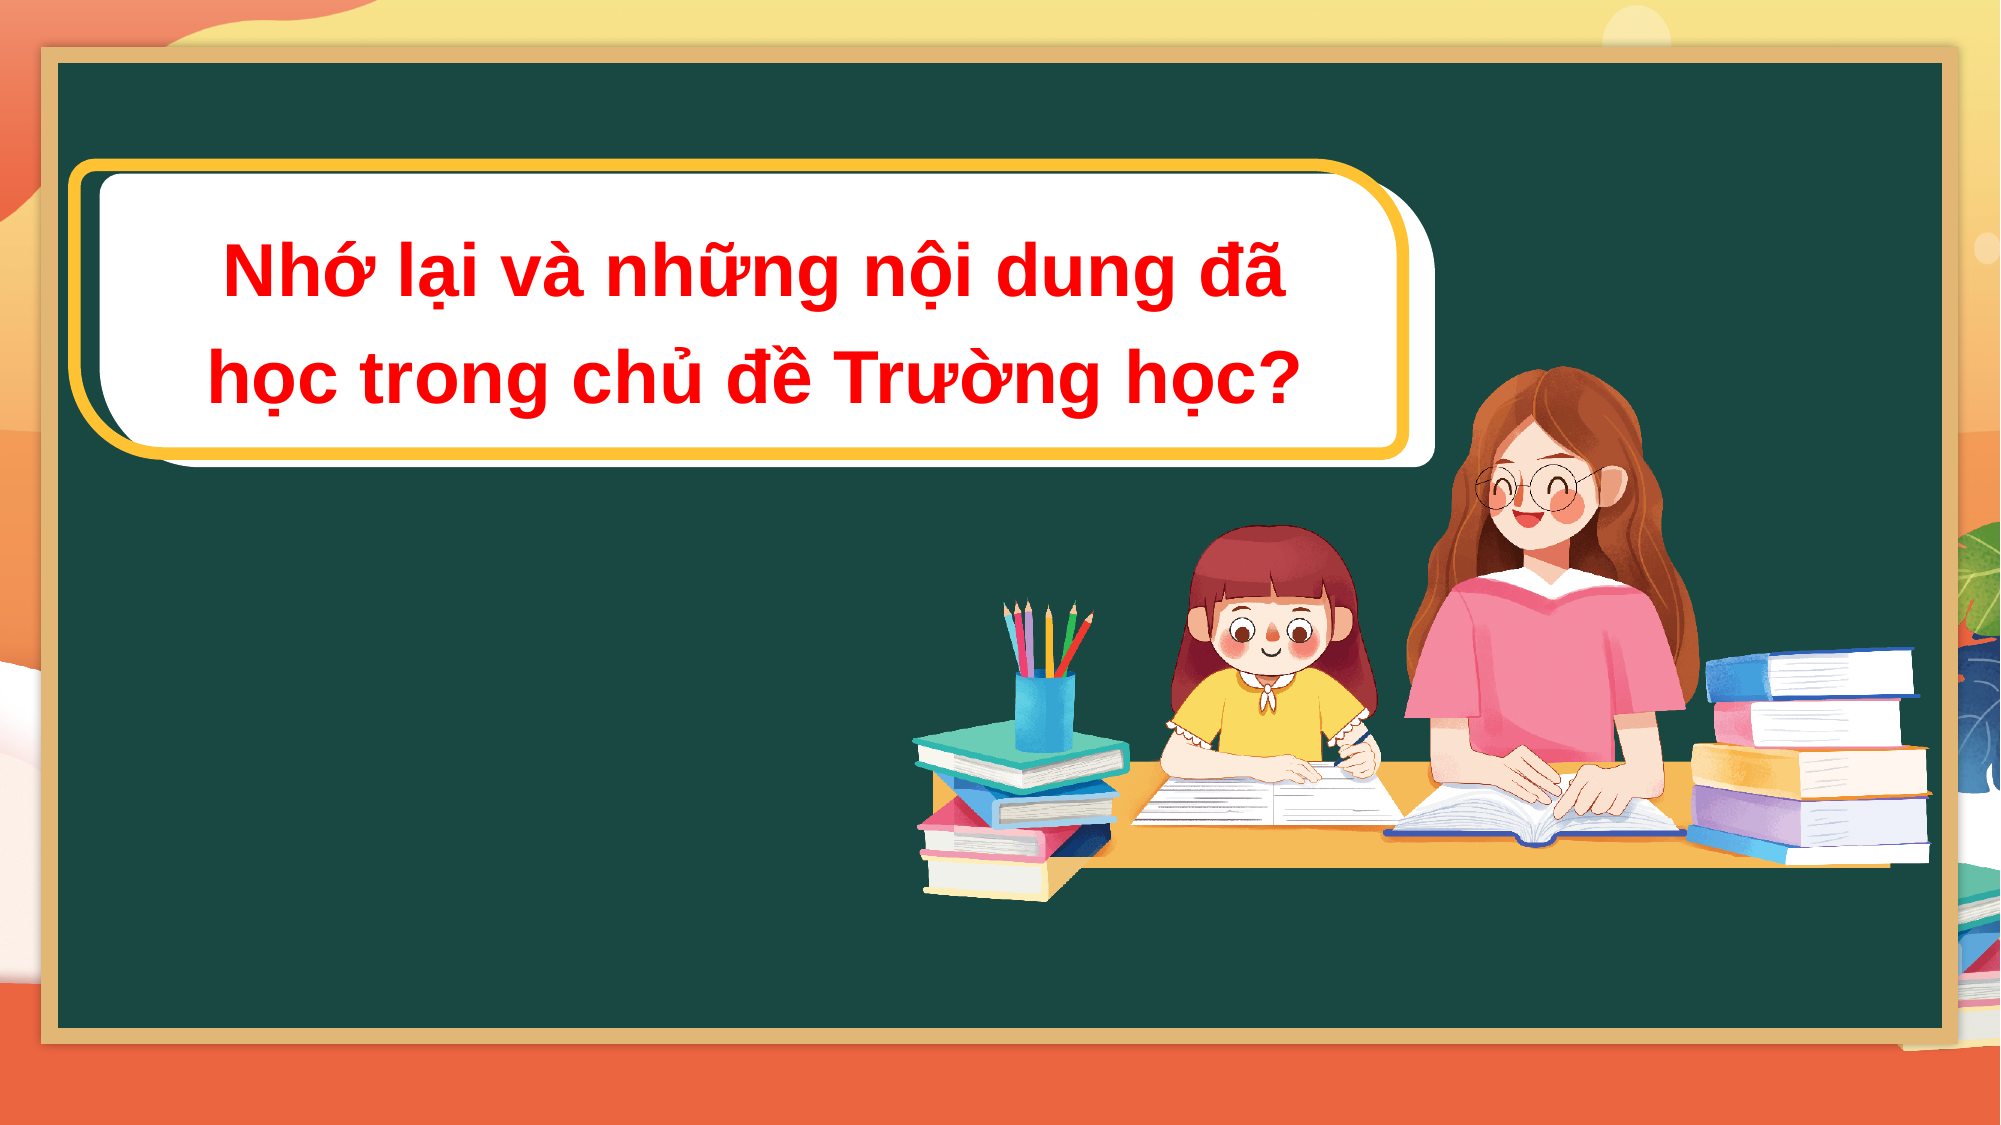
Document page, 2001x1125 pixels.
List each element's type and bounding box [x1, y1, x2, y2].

picture [0, 0, 2000, 1125]
text_box [74, 164, 1435, 468]
